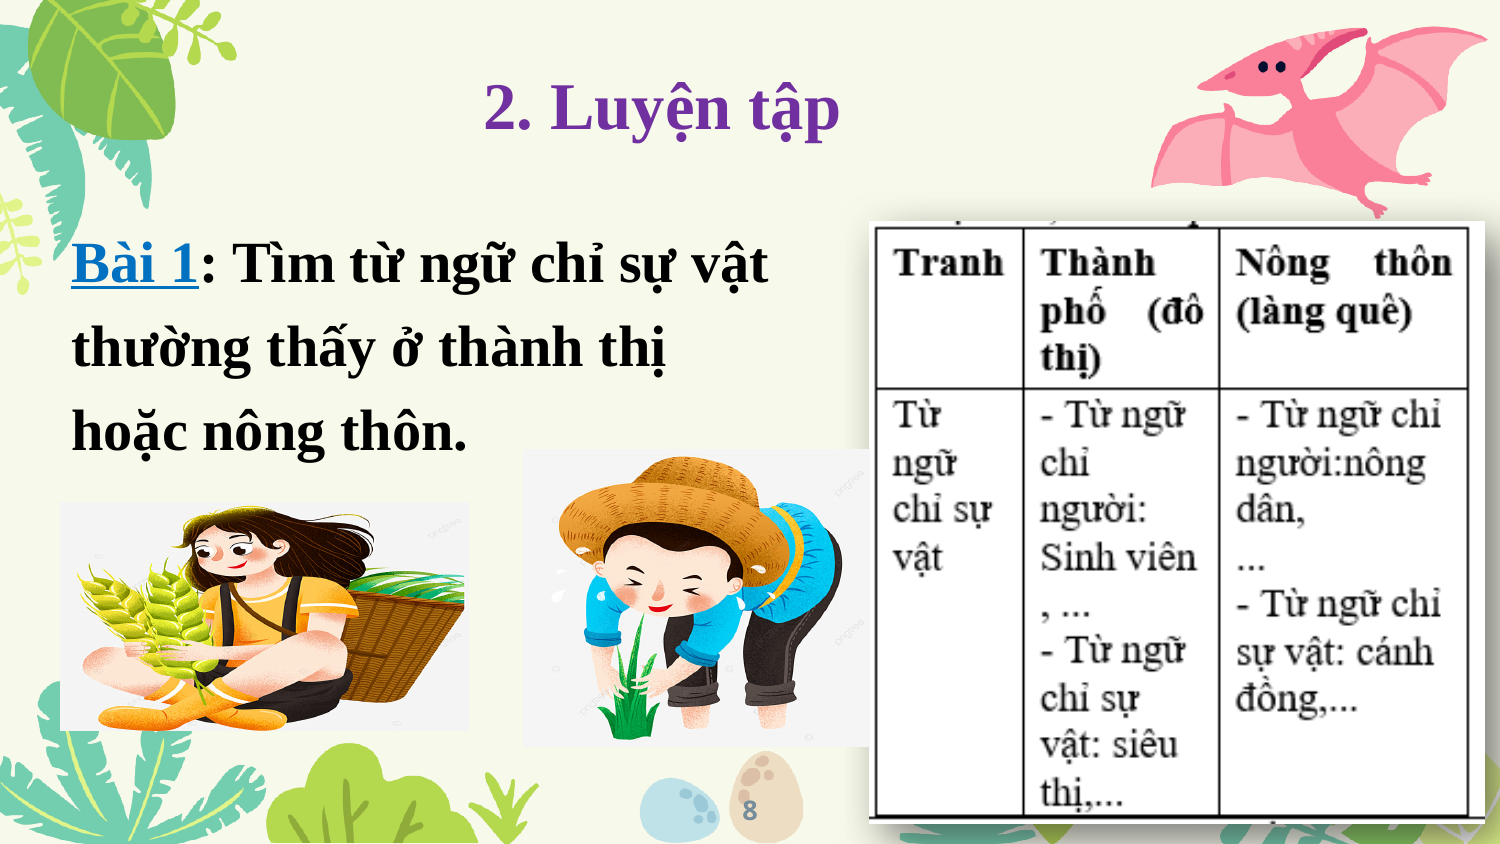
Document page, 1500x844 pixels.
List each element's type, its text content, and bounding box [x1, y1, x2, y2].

text_box 2. Luyện tập [468, 31, 1219, 150]
slide_number 8 [705, 779, 795, 844]
picture [0, 0, 1500, 844]
text_box Bài 1: Tìm từ ngữ chỉ sự vật thường thấy ở thành thị hoặc nông thôn. [56, 202, 807, 470]
